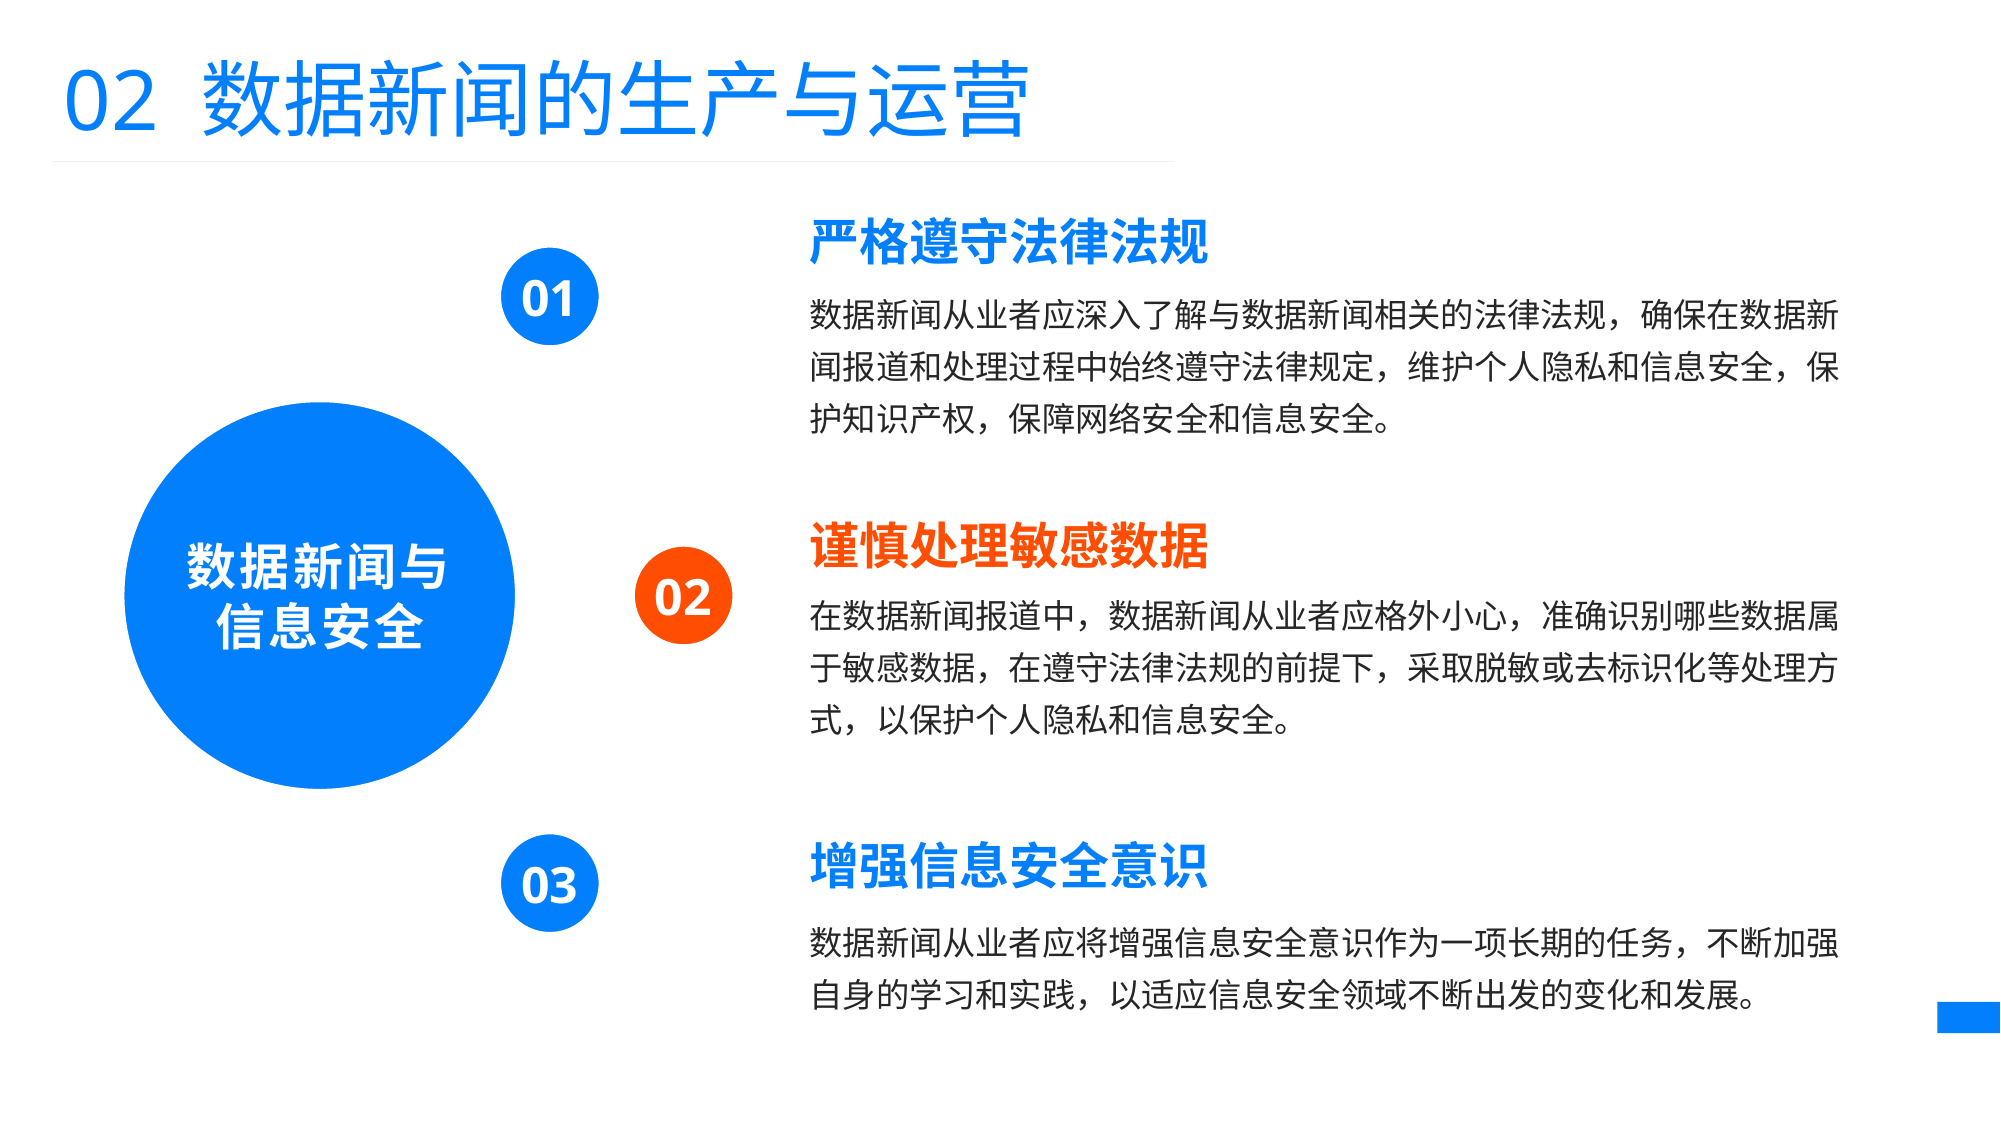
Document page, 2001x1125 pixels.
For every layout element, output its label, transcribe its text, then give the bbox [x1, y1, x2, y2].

text_box 02 [632, 544, 735, 647]
text_box 谨慎处理敏感数据 [809, 485, 1828, 581]
text_box 03 [498, 832, 601, 934]
text_box 在数据新闻报道中，数据新闻从业者应格外小心，准确识别哪些数据属于敏感数据，在遵守法律法规的前提下，采取脱敏或去标识化等处理方式，以保护个人隐私和信息安全。 [809, 583, 1855, 740]
text_box 数据新闻从业者应将增强信息安全意识作为一项长期的任务，不断加强自身的学习和实践，以适应信息安全领域不断出发的变化和发展。 [809, 910, 1855, 1067]
text_box 增强信息安全意识 [809, 805, 1828, 901]
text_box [48, 39, 1202, 162]
text_box [99, 223, 685, 968]
text_box [1936, 1001, 2000, 1034]
text_box 数据新闻与信息安全 [122, 400, 517, 791]
text_box 01 [498, 245, 601, 348]
text_box 数据新闻从业者应深入了解与数据新闻相关的法律法规，确保在数据新闻报道和处理过程中始终遵守法律规定，维护个人隐私和信息安全，保护知识产权，保障网络安全和信息安全。 [809, 282, 1855, 439]
text_box 严格遵守法律法规 [809, 181, 1828, 277]
